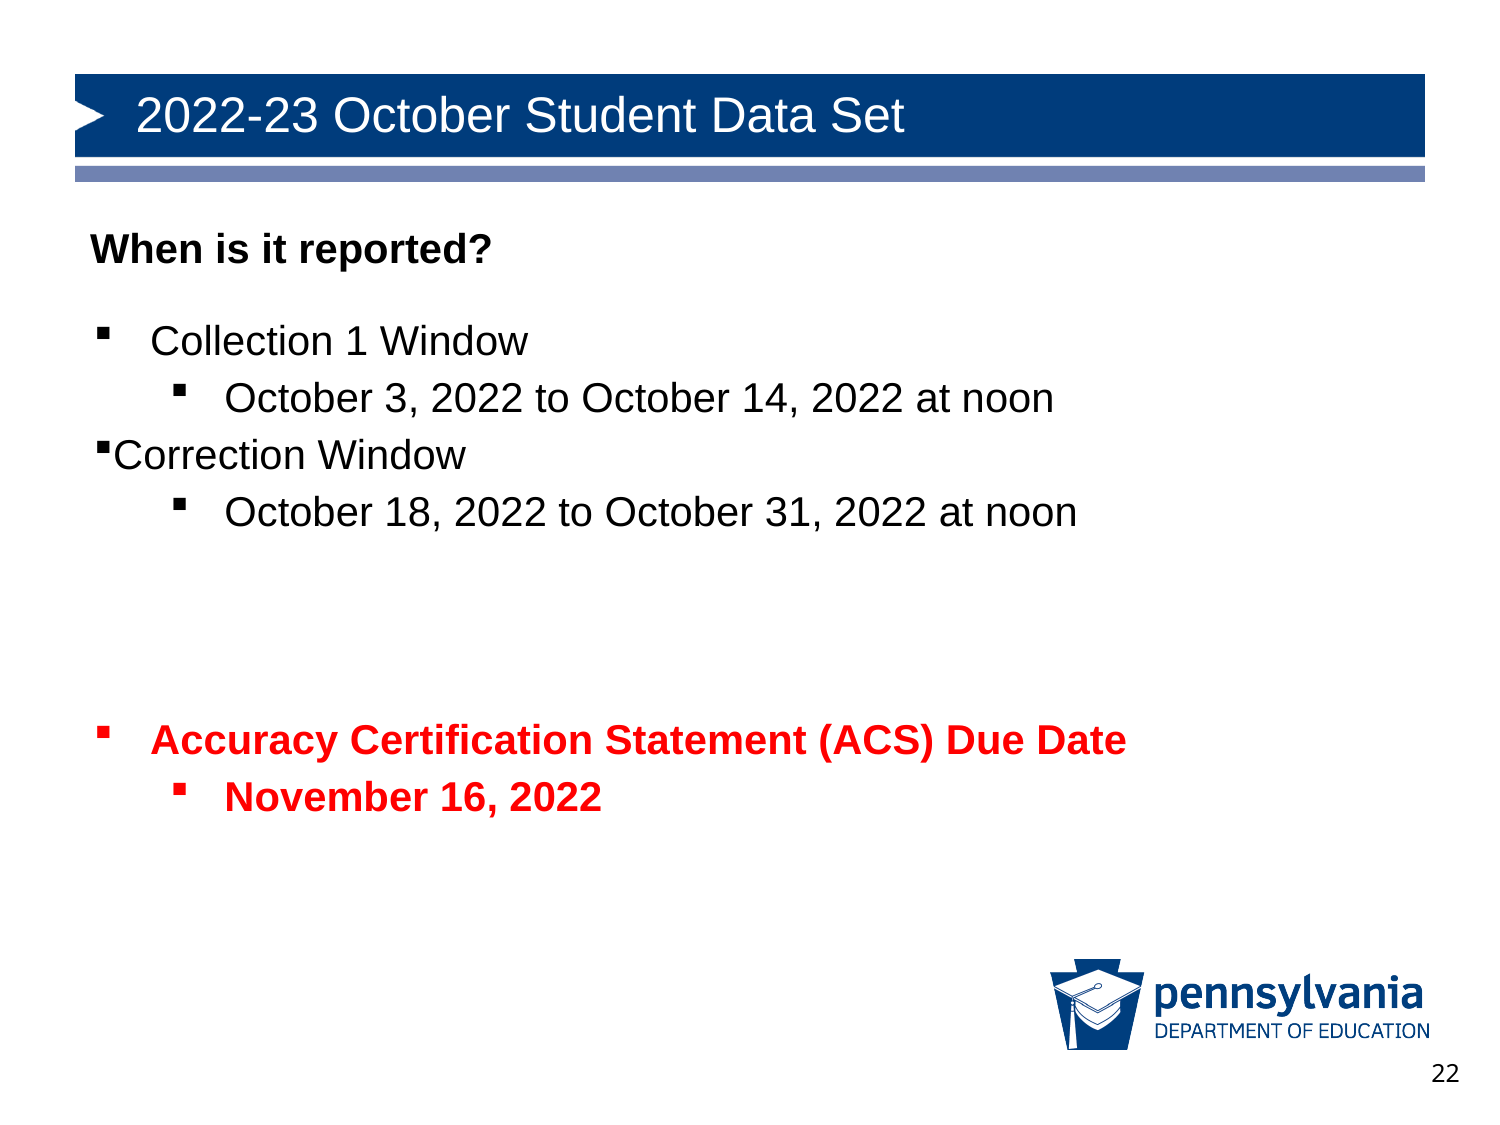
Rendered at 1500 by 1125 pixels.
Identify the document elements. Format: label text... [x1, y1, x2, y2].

picture [1049, 959, 1429, 1051]
picture [74, 74, 1426, 182]
text_box Collection 1 Window October 3, 2022 to October 14, 2022 at noon Correction Window October 18, 2022 to October 31, 2022 at noon Accuracy Certification Statement (ACS) Due Date November 16, 2022 [79, 299, 1421, 827]
slide_number 22 [1412, 1050, 1475, 1101]
title When is it reported? [75, 190, 520, 313]
